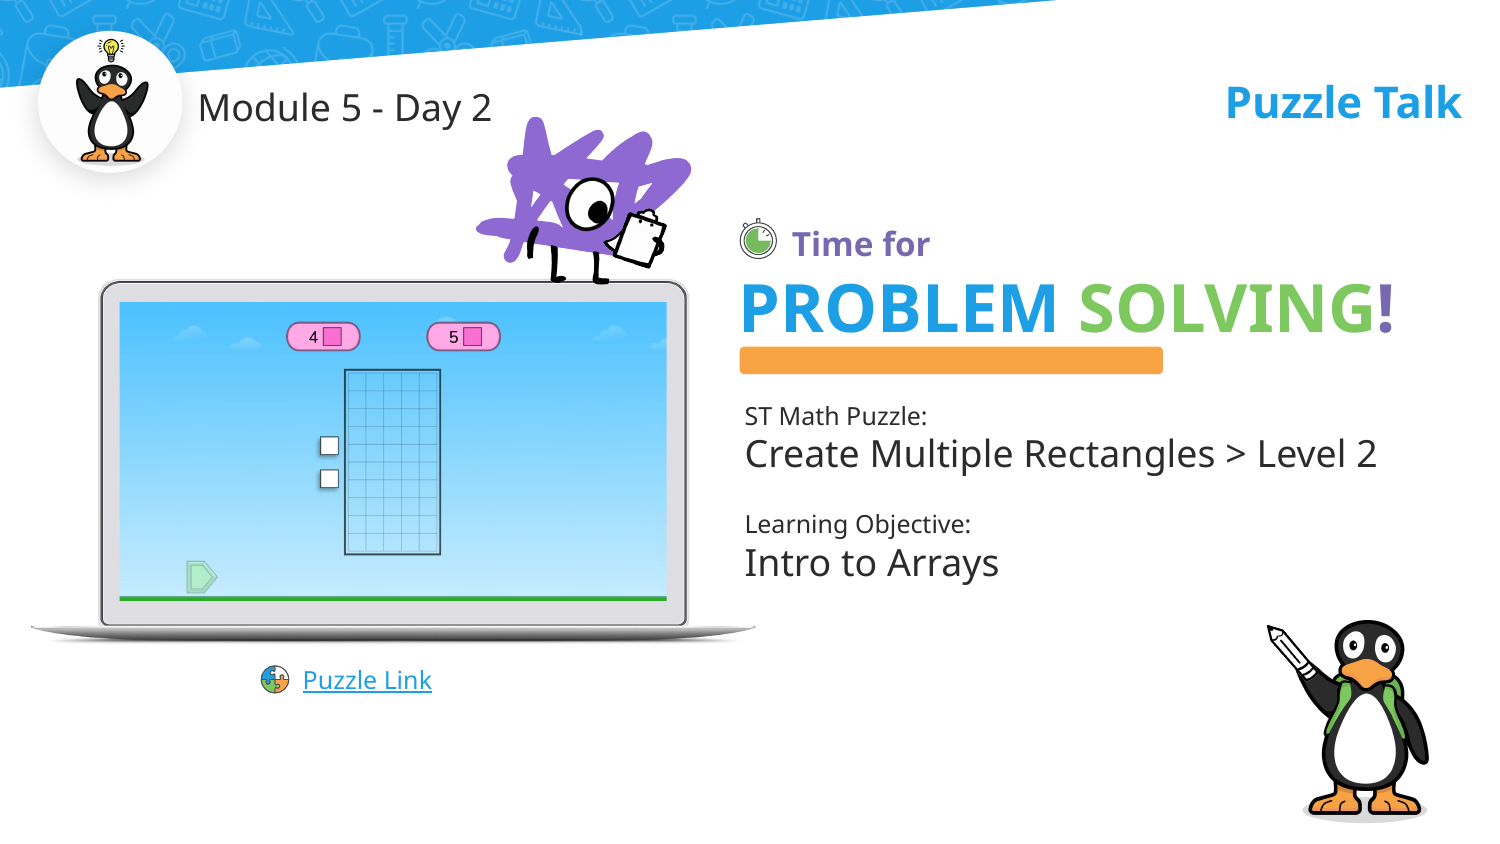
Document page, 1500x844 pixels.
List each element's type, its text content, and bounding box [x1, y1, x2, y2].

text_box Time for PROBLEM SOLVING! [723, 195, 1466, 361]
text_box Puzzle Talk [704, 60, 1478, 143]
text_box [468, 107, 698, 292]
text_box [246, 674, 304, 705]
picture [0, 0, 1046, 174]
list Module 5 - Day 2 [189, 65, 641, 147]
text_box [739, 217, 778, 260]
text_box Puzzle Link [287, 674, 489, 714]
text_box Learning Objective: Intro to Arrays [769, 494, 1374, 599]
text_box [260, 665, 290, 694]
text_box [769, 346, 1163, 375]
text_box ST Math Puzzle: Create Multiple Rectangles > Level 2 [769, 385, 1483, 490]
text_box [1264, 595, 1452, 837]
picture [11, 266, 765, 666]
